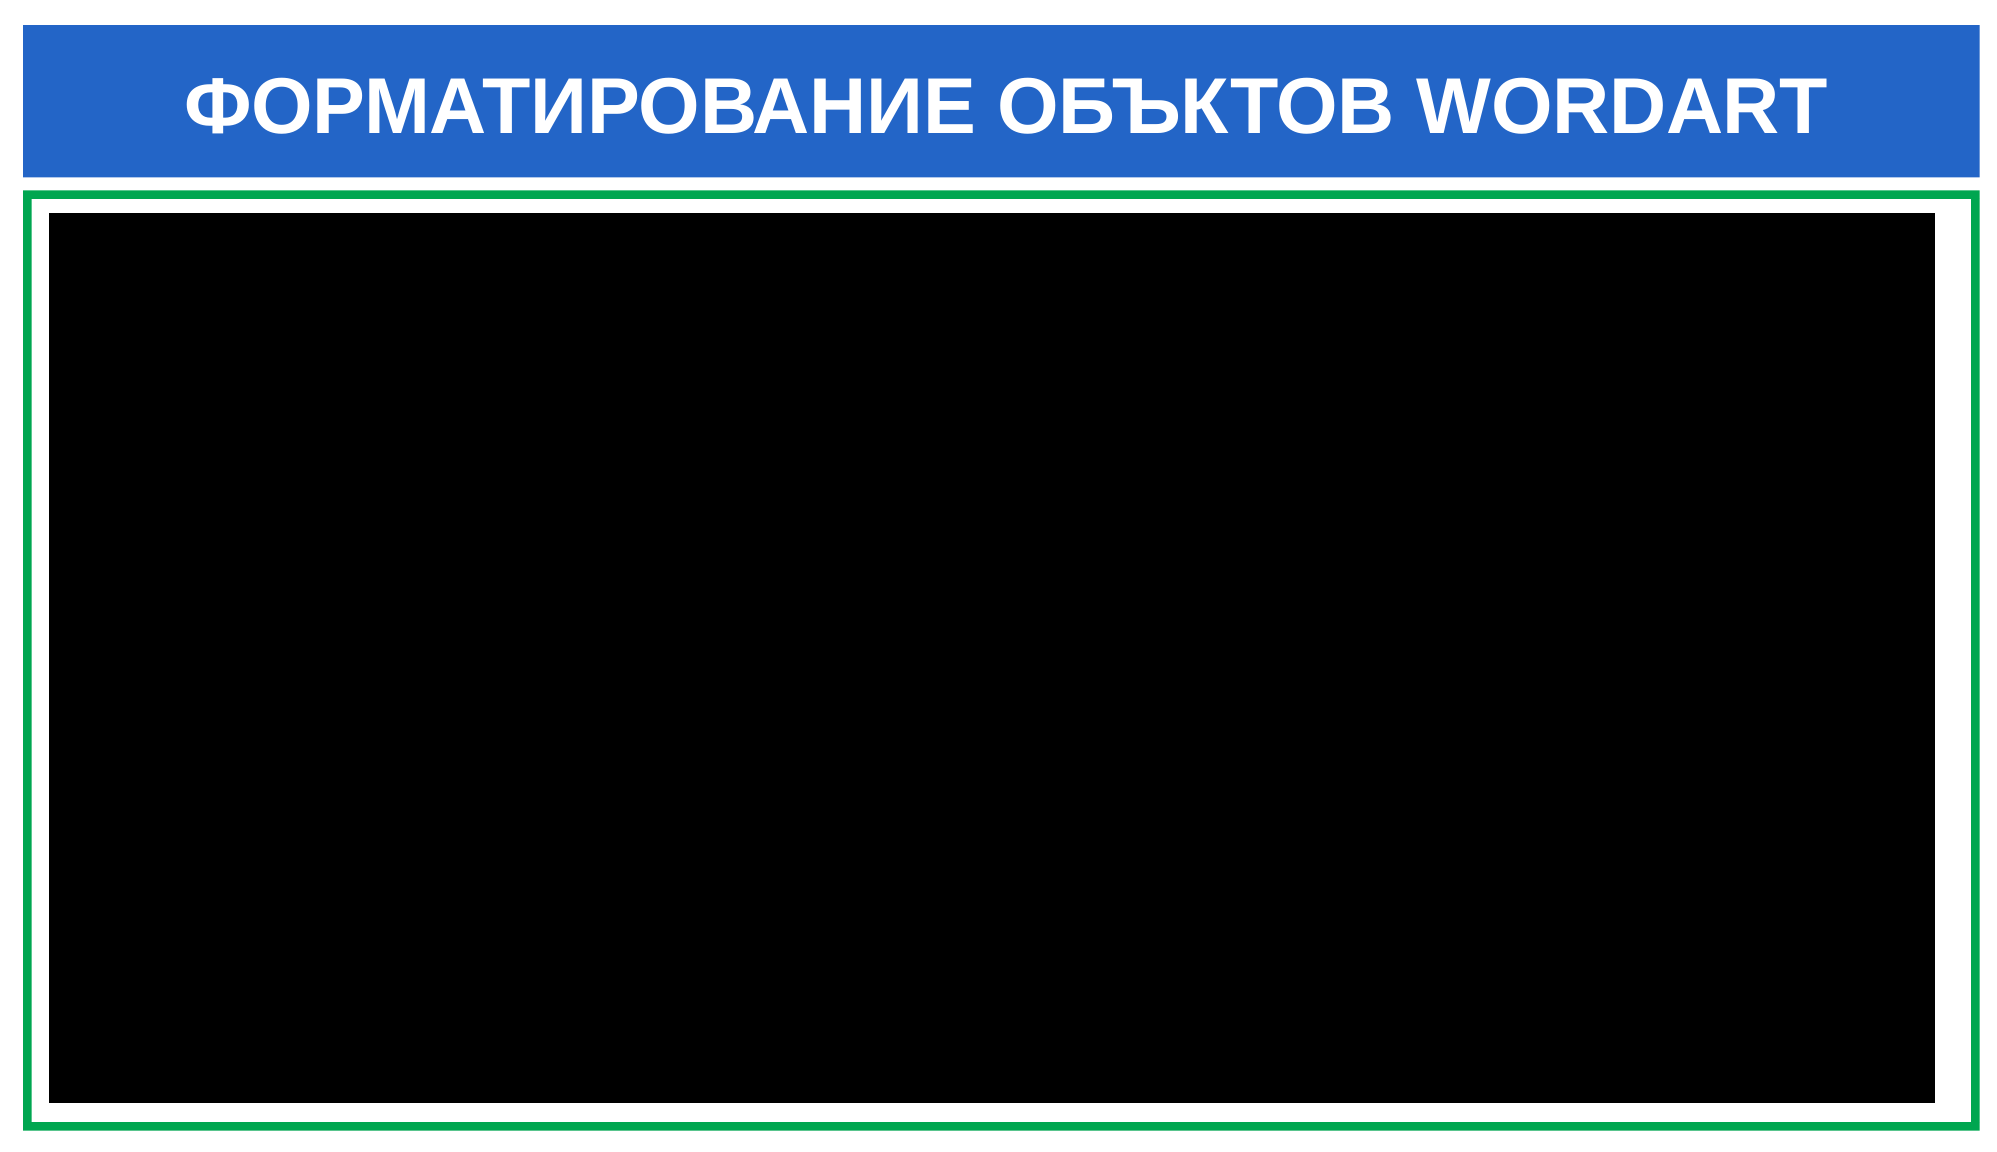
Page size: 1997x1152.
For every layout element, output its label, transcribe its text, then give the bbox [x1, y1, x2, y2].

text_box ФОРМАТИРОВАНИЕ ОБЪКТОВ WORDART [37, 48, 1971, 150]
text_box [48, 212, 1936, 1104]
